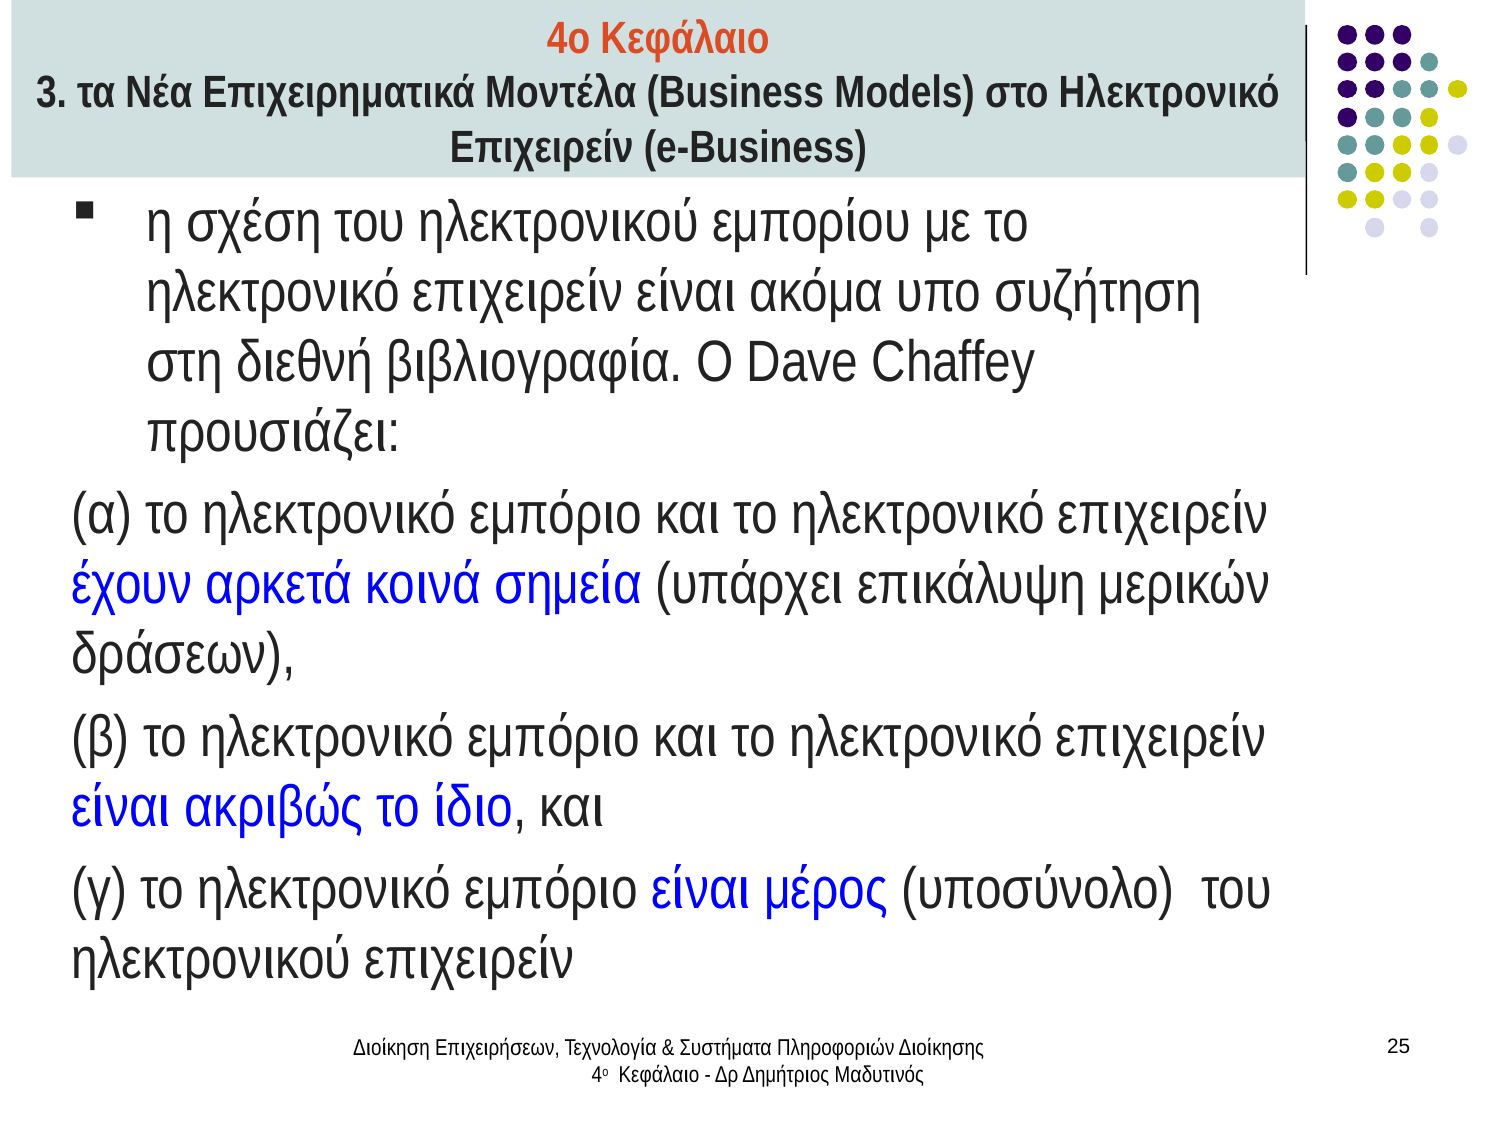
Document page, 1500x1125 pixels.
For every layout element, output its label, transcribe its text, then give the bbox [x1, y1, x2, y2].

text_box η σχέση του ηλεκτρονικού εμπορίου με το ηλεκτρονικό επιχειρείν είναι ακόμα υπο συζήτηση στη διεθνή βιβλιογραφία. Ο Dave Chaffey προυσιάζει: (α) το ηλεκτρονικό εμπόριο και το ηλεκτρονικό επιχειρείν έχουν αρκετά κοινά σημεία (υπάρχει επικάλυψη μερικών δράσεων), (β) το ηλεκτρονικό εμπόριο και το ηλεκτρονικό επιχειρείν είναι ακριβώς το ίδιο, και (γ) το ηλεκτρονικό εμπόριο είναι μέρος (υποσύνολο) του ηλεκτρονικού επιχειρείν [56, 175, 1303, 998]
footer Διοίκηση Επιχειρήσεων, Τεχνολογία & Συστήματα Πληροφοριών Διοίκησης 4ο Κεφάλαιο - Δρ Δημήτριος Μαδυτινός [336, 1025, 1123, 1100]
slide_number 25 [1123, 1025, 1425, 1100]
text_box 4ο Κεφάλαιο 3. τα Νέα Επιχειρηματικά Μοντέλα (Business Models) στο Ηλεκτρονικό Επιχειρείν (e-Business) [11, 0, 1306, 178]
